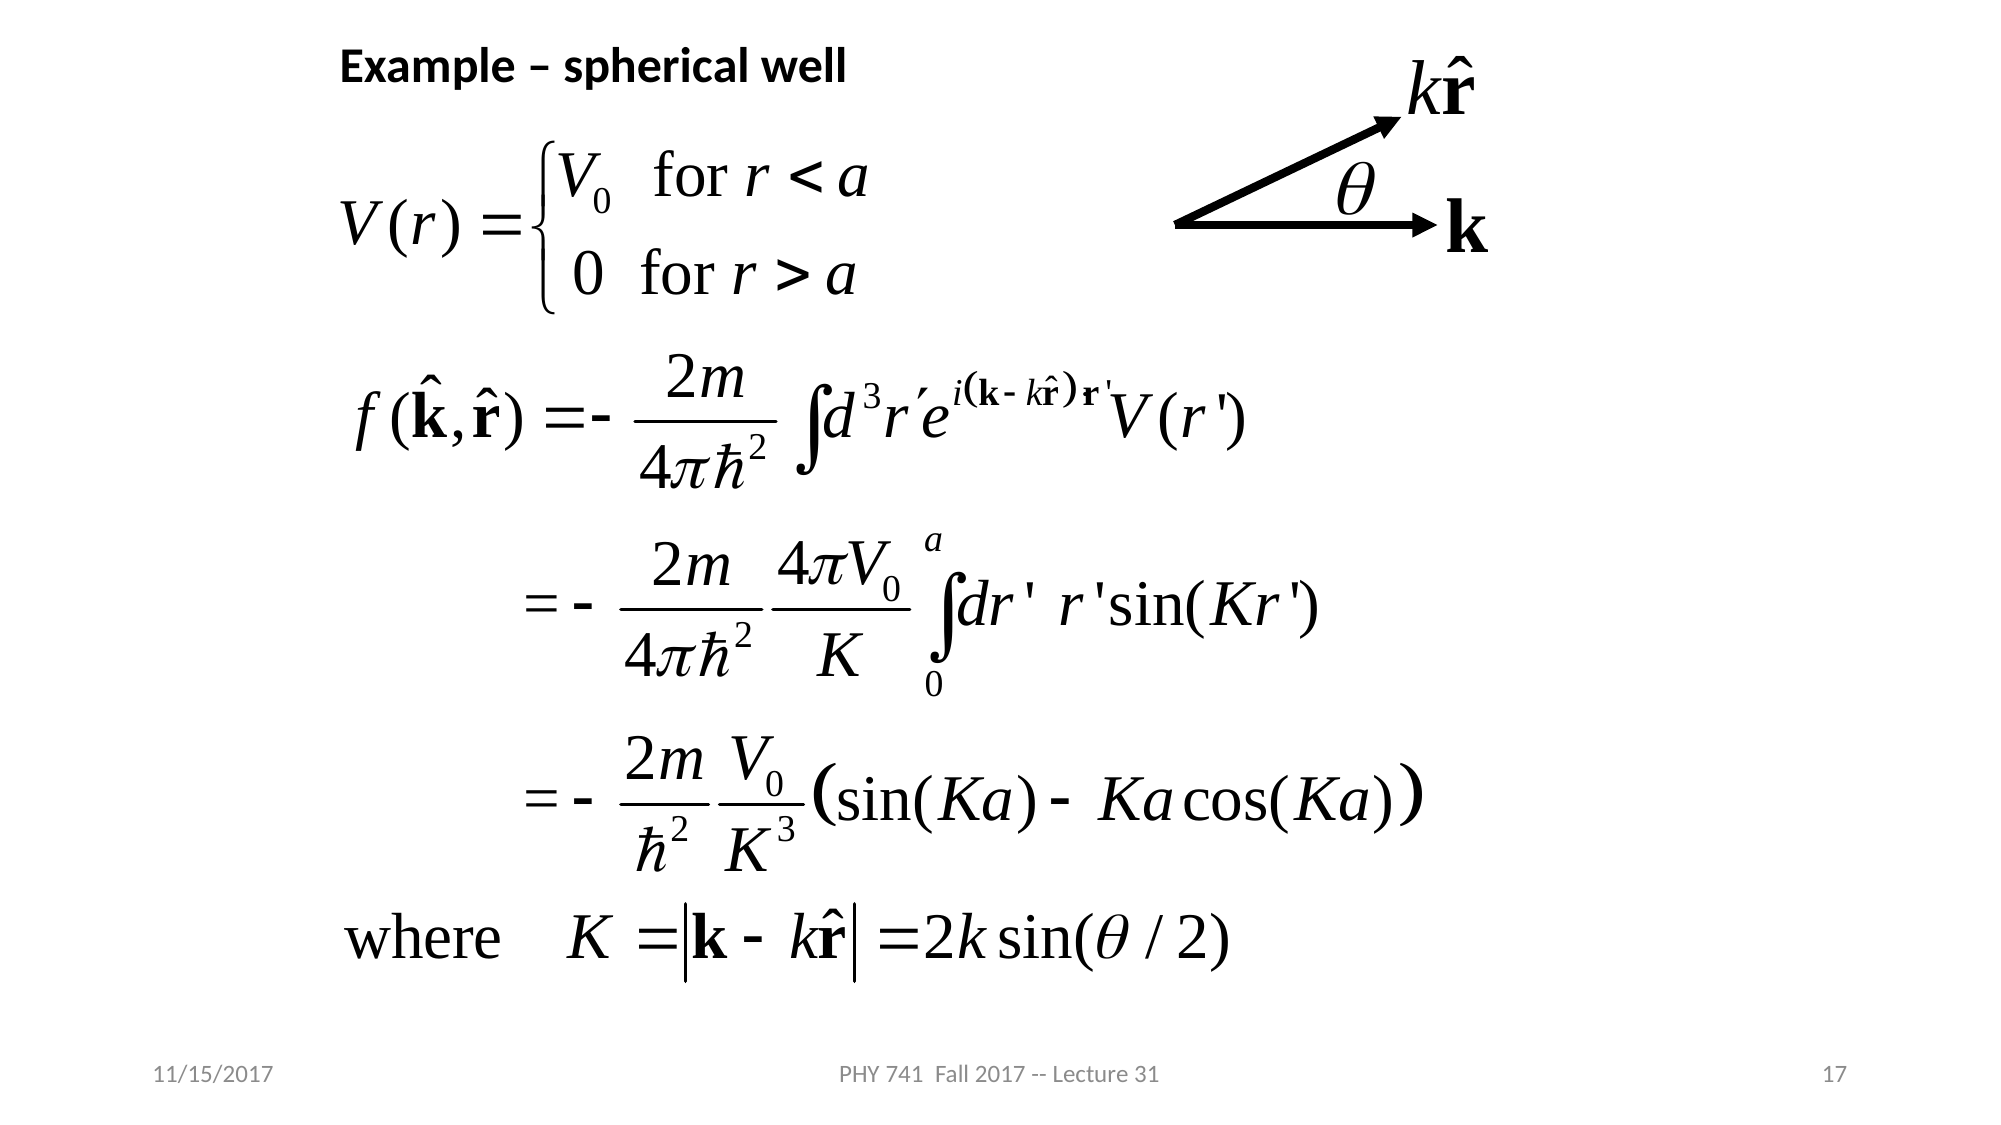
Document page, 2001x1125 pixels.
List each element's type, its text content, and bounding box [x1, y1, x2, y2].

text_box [1329, 149, 1386, 228]
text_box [337, 133, 1427, 992]
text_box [1174, 116, 1402, 225]
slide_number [137, 1042, 588, 1103]
slide_number 17 [1412, 1042, 1863, 1103]
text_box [1440, 188, 1501, 262]
text_box Example – spherical well [324, 24, 1525, 100]
footer PHY 741 Fall 2017 -- Lecture 31 [662, 1042, 1338, 1103]
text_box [1399, 45, 1486, 128]
